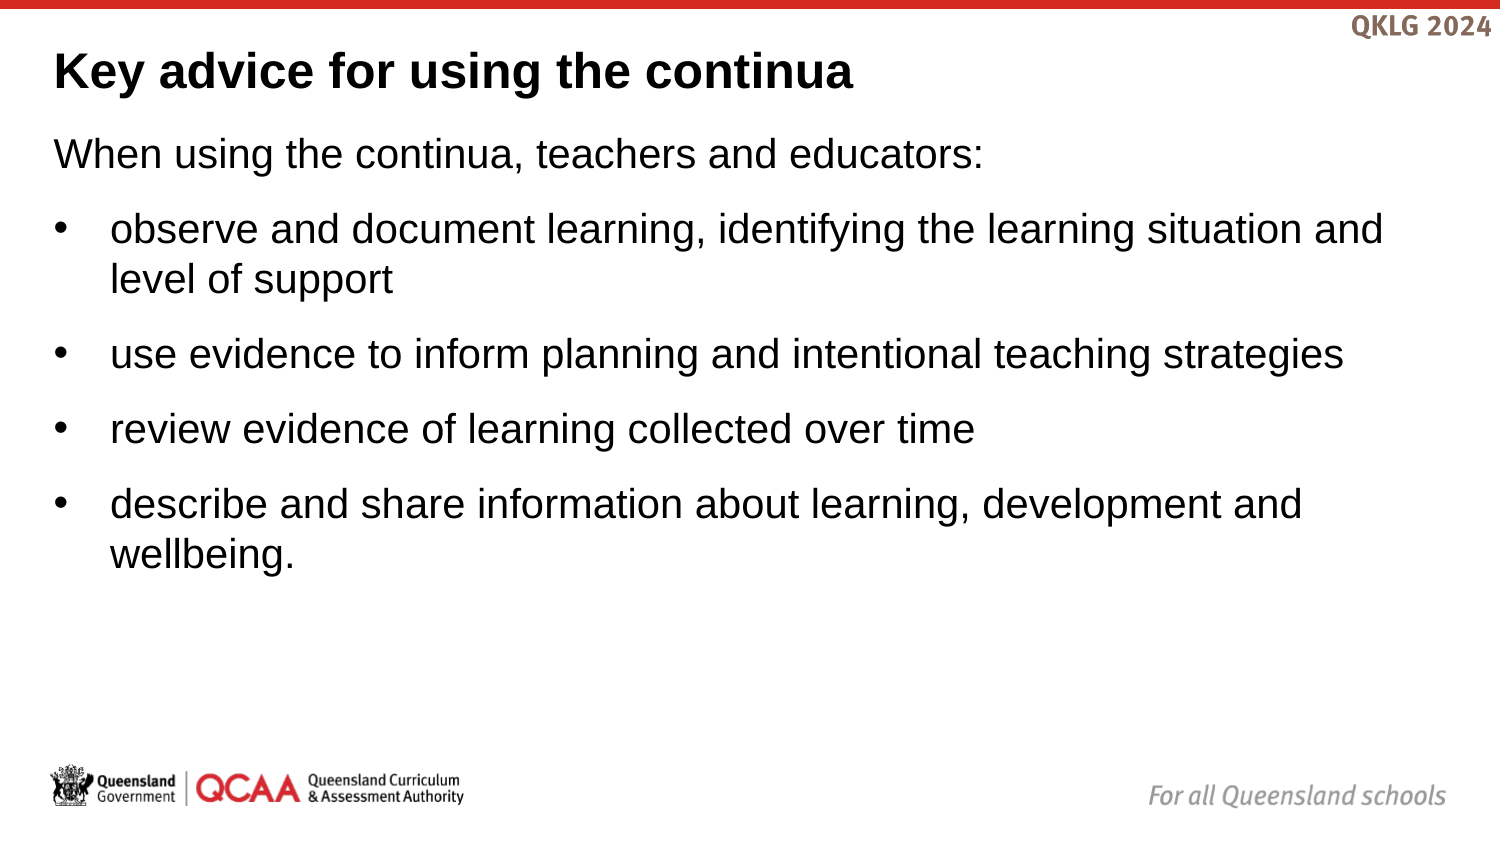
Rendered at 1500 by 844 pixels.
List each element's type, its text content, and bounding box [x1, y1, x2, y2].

title Key advice for using the continua [53, 45, 1448, 105]
picture [1352, 15, 1491, 39]
text_box [0, 255, 1181, 844]
list When using the continua, teachers and educators: observe and document learning, identifying the learning situation and level of support use evidence to inform planning and intentional teaching strategies review evidence of learning collected over time describe and share information about learning, development and wellbeing. [53, 126, 1448, 735]
picture [1181, 784, 1446, 809]
